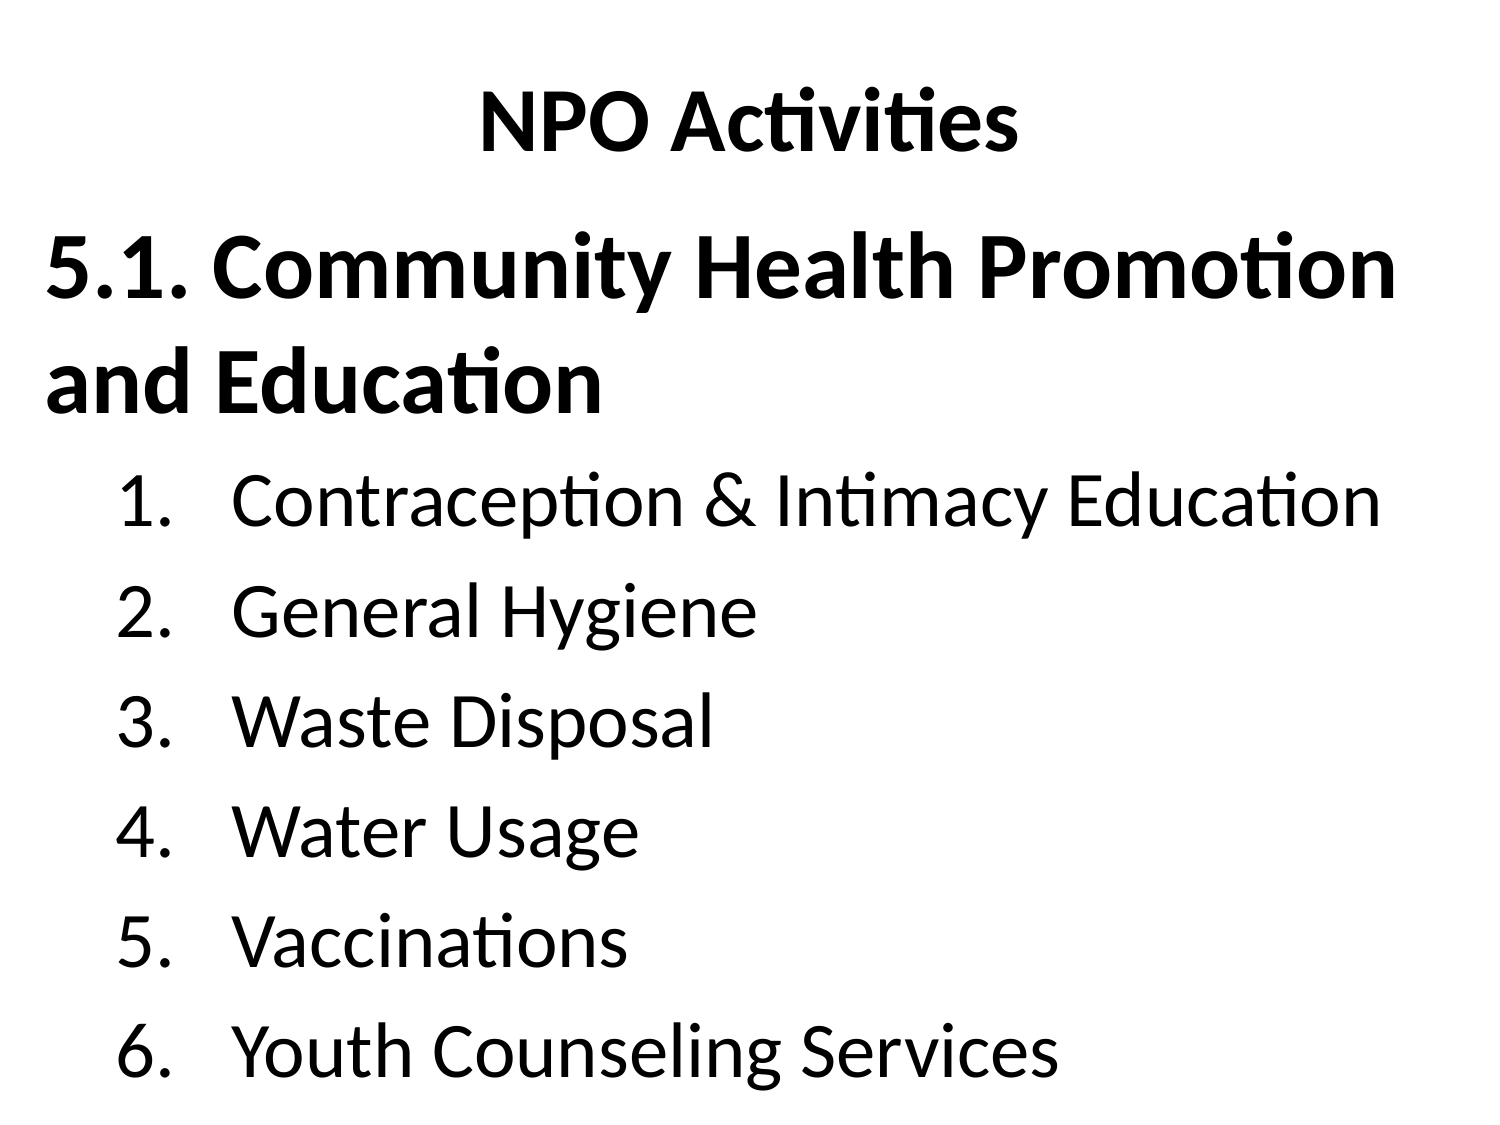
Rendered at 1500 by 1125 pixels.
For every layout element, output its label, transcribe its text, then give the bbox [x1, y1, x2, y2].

title NPO Activities [75, 45, 1425, 185]
list 5.1. Community Health Promotion and Education Contraception & Intimacy Education General Hygiene Waste Disposal Water Usage Vaccinations Youth Counseling Services [29, 196, 1483, 1106]
